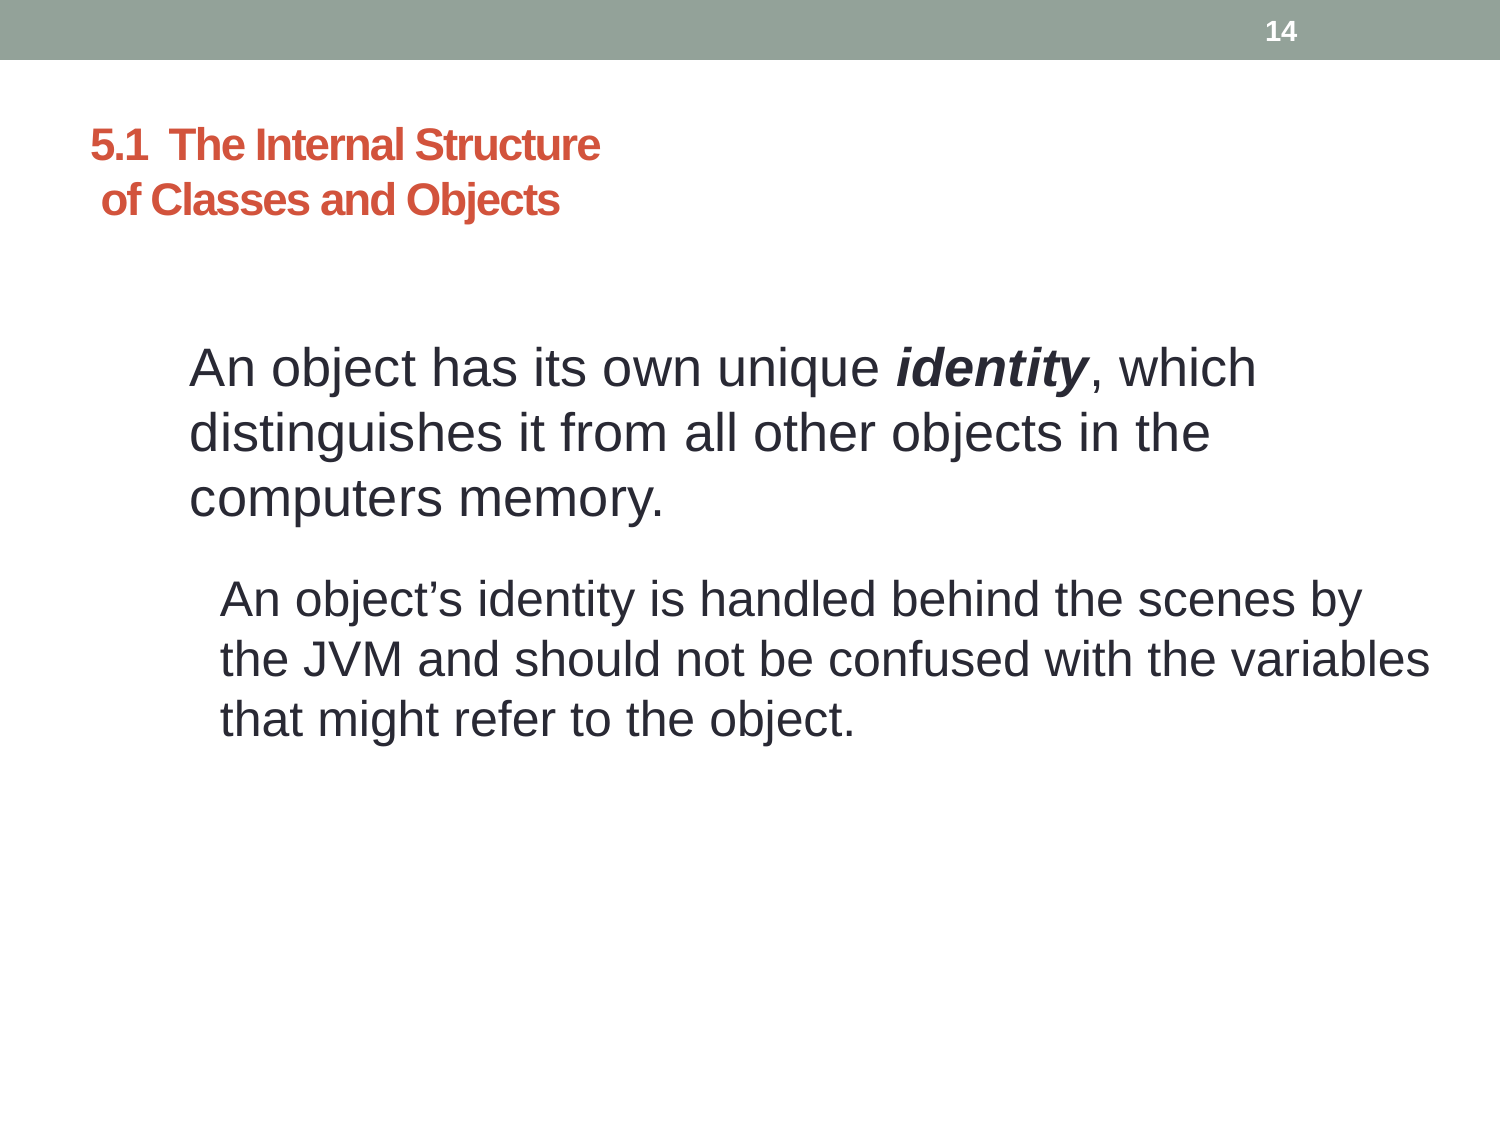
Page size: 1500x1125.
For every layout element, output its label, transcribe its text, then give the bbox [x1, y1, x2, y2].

slide_number 14 [1250, 3, 1425, 57]
title 5.1 The Internal Structure of Classes and Objects [75, 107, 1425, 233]
list An object has its own unique identity, which distinguishes it from all other objects in the computers memory. An object’s identity is handled behind the scenes by the JVM and should not be confused with the variables that might refer to the object. [99, 324, 1450, 1088]
